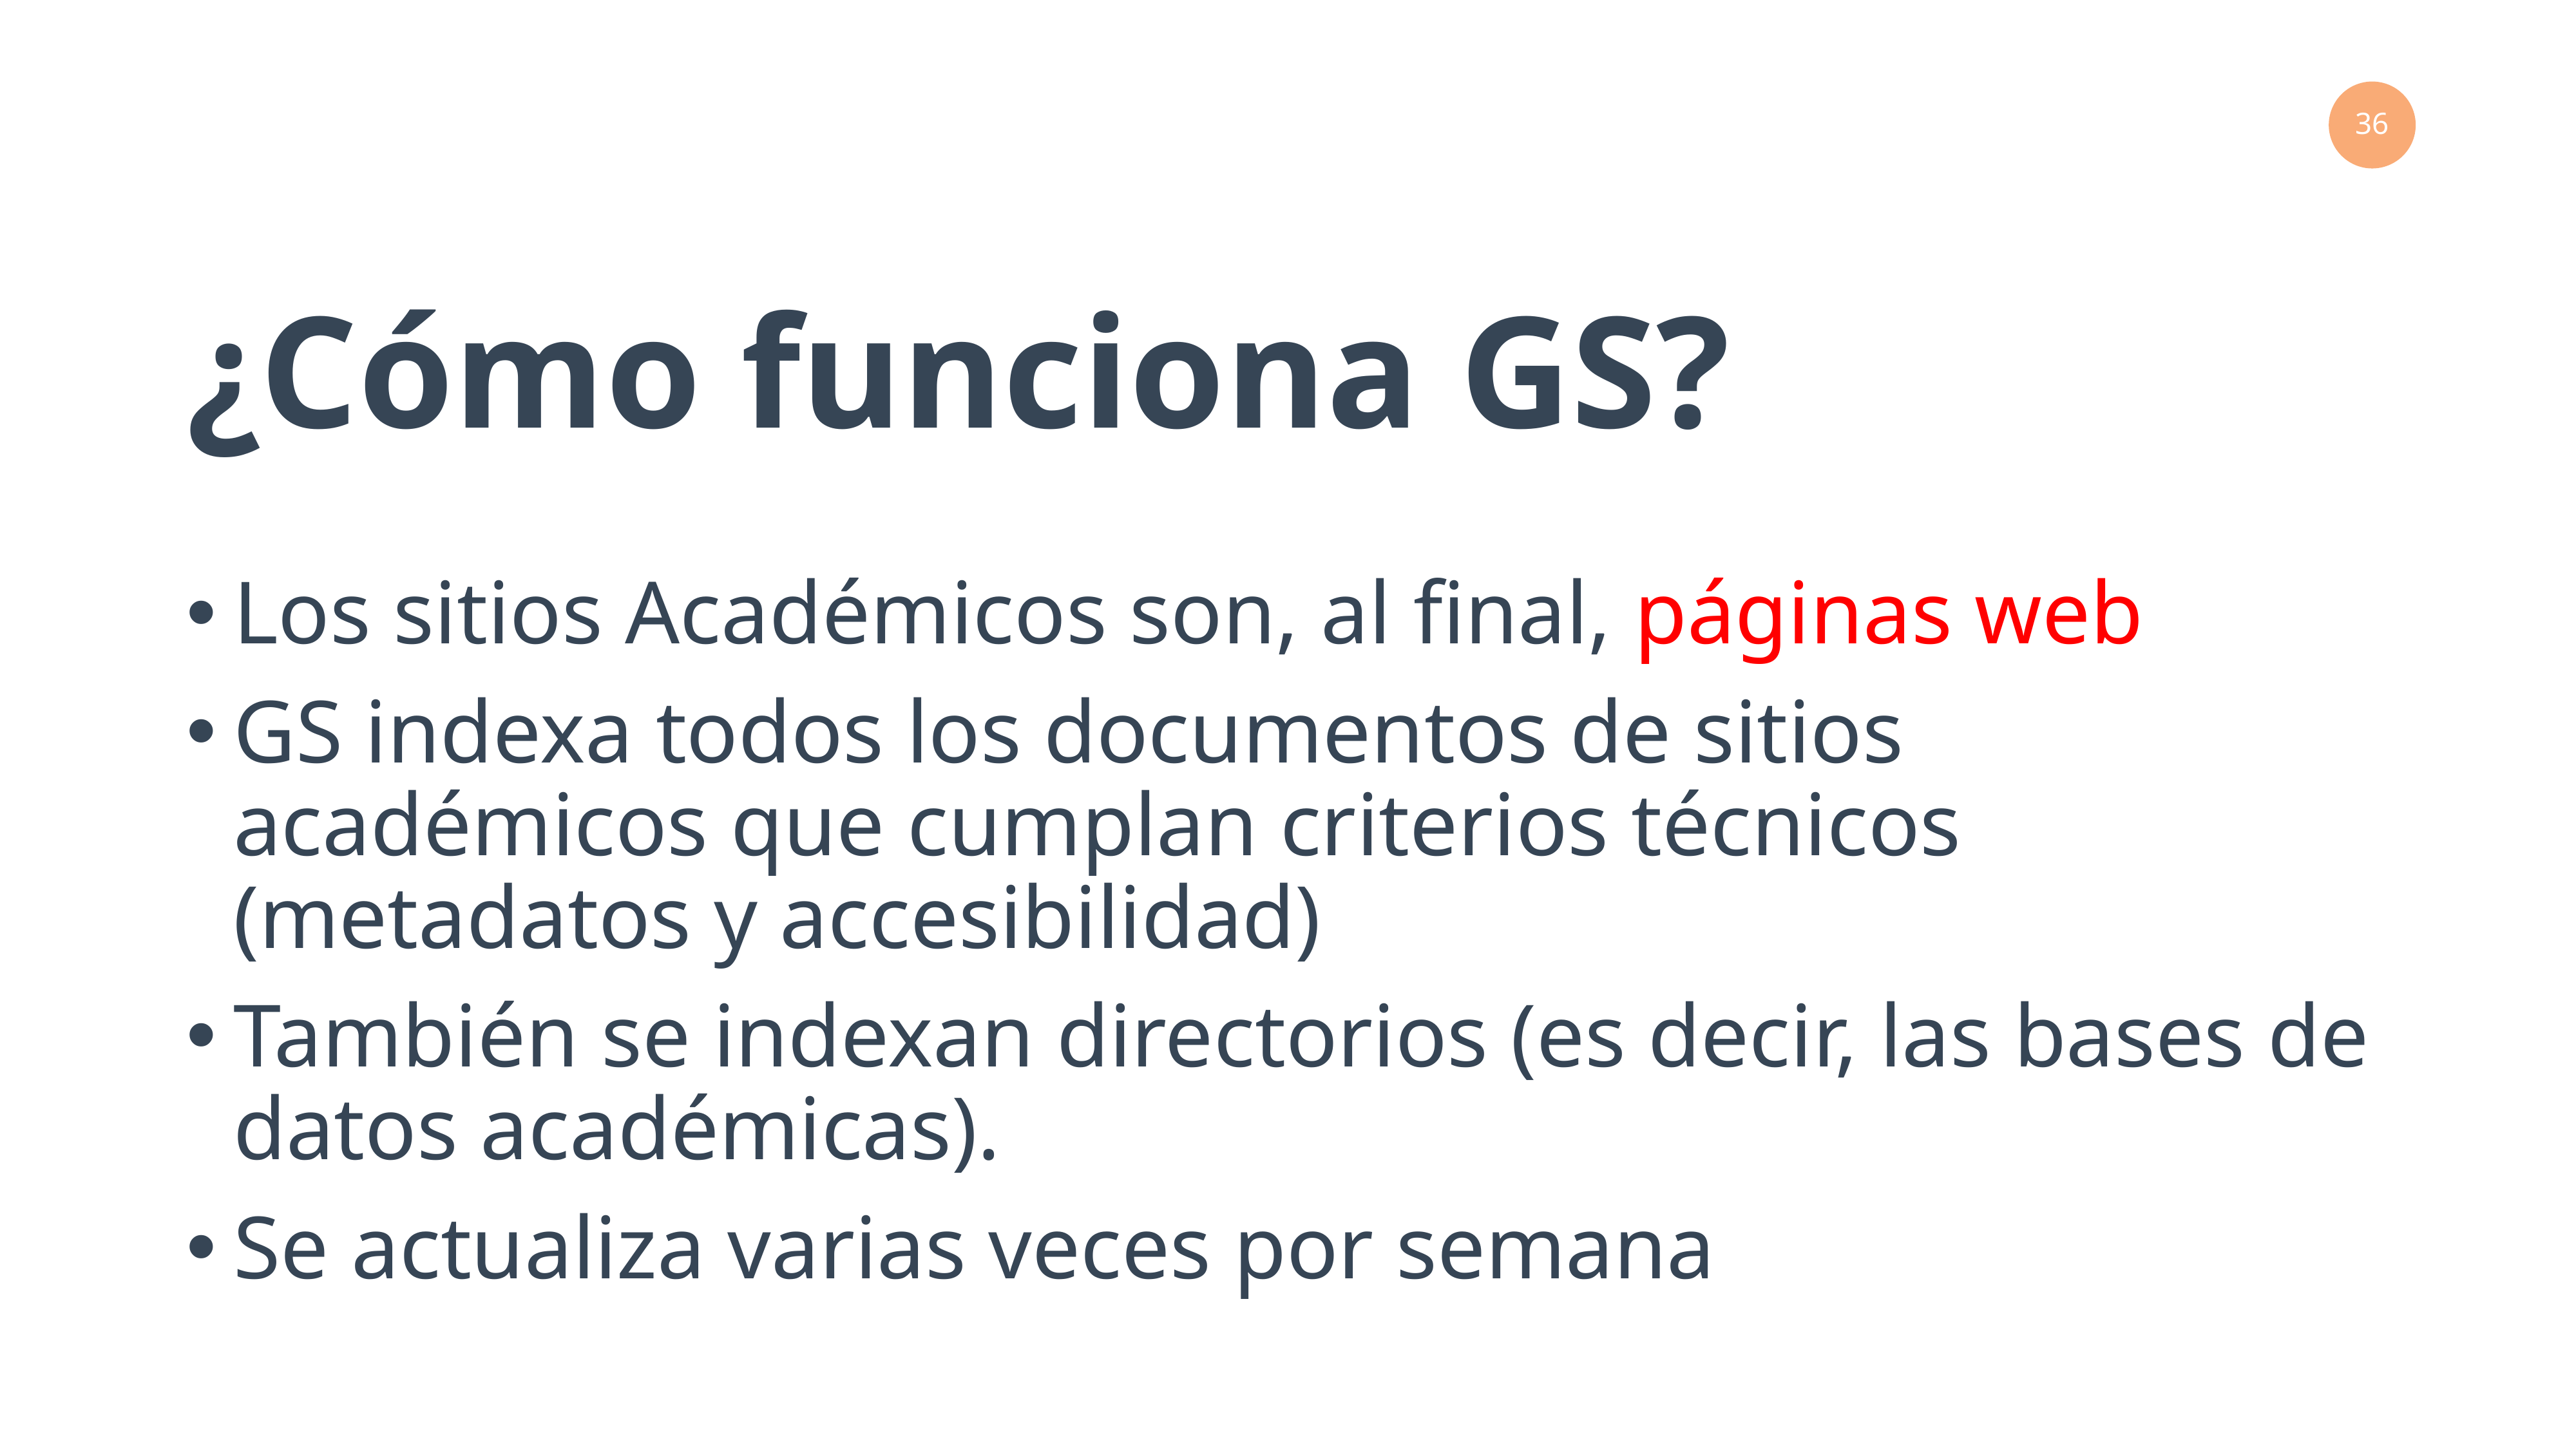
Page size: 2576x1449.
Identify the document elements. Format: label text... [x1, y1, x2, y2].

text_box ¿Cómo funciona GS? [177, 290, 2399, 513]
text_box Los sitios Académicos son, al final, páginas web GS indexa todos los documentos de sitios académicos que cumplan criterios técnicos (metadatos y accesibilidad) También se indexan directorios (es decir, las bases de datos académicas). Se actualiza varias veces por semana [177, 565, 2399, 1305]
